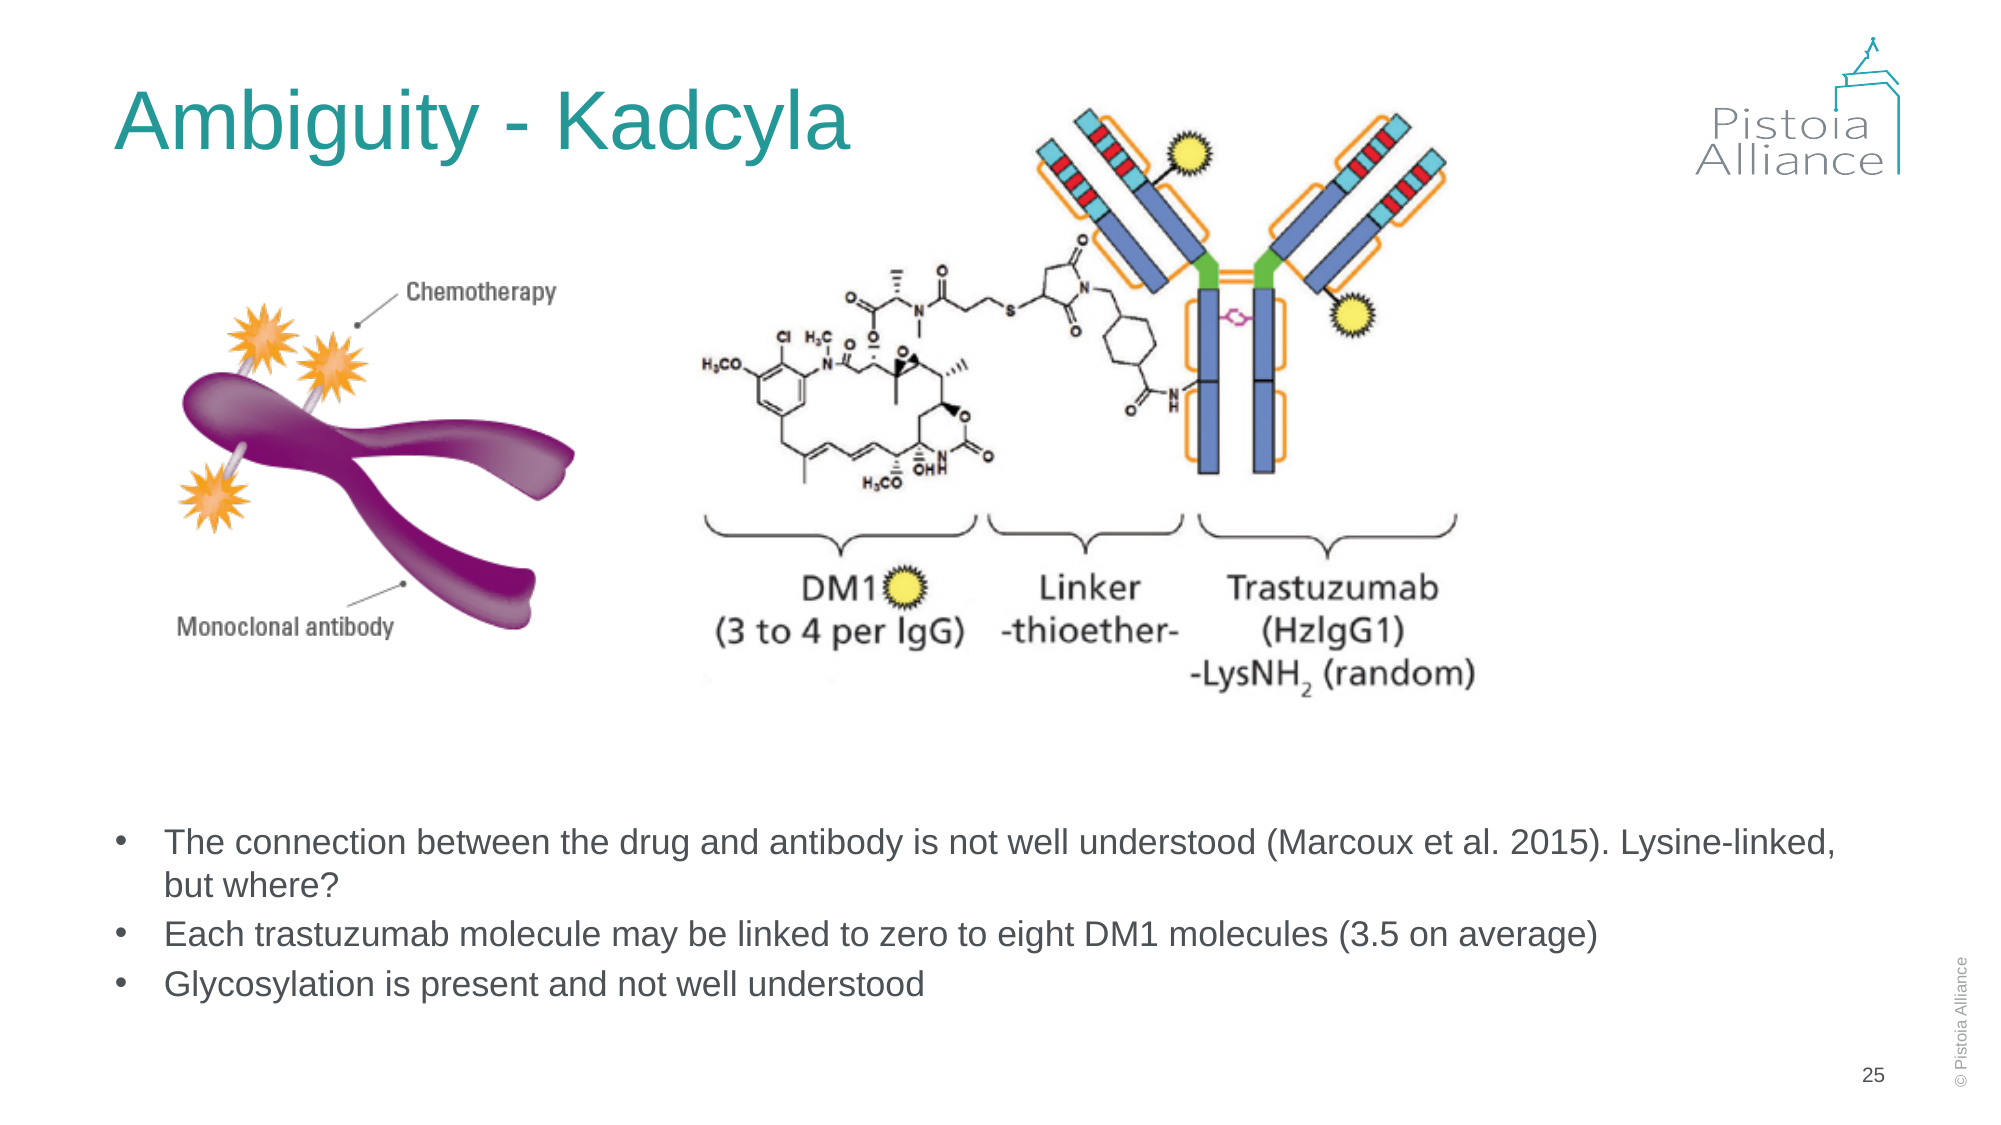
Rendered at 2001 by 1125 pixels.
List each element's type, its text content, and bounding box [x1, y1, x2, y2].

slide_number 25 [1787, 1045, 1900, 1103]
list The connection between the drug and antibody is not well understood (Marcoux et al. 2015). Lysine-linked, but where? Each trastuzumab molecule may be linked to zero to eight DM1 molecules (3.5 on average) Glycosylation is present and not well understood [99, 811, 1900, 1012]
picture [1695, 37, 1900, 175]
title Ambiguity - Kadcyla [99, 58, 1646, 175]
picture [692, 101, 1484, 707]
picture [172, 274, 580, 650]
